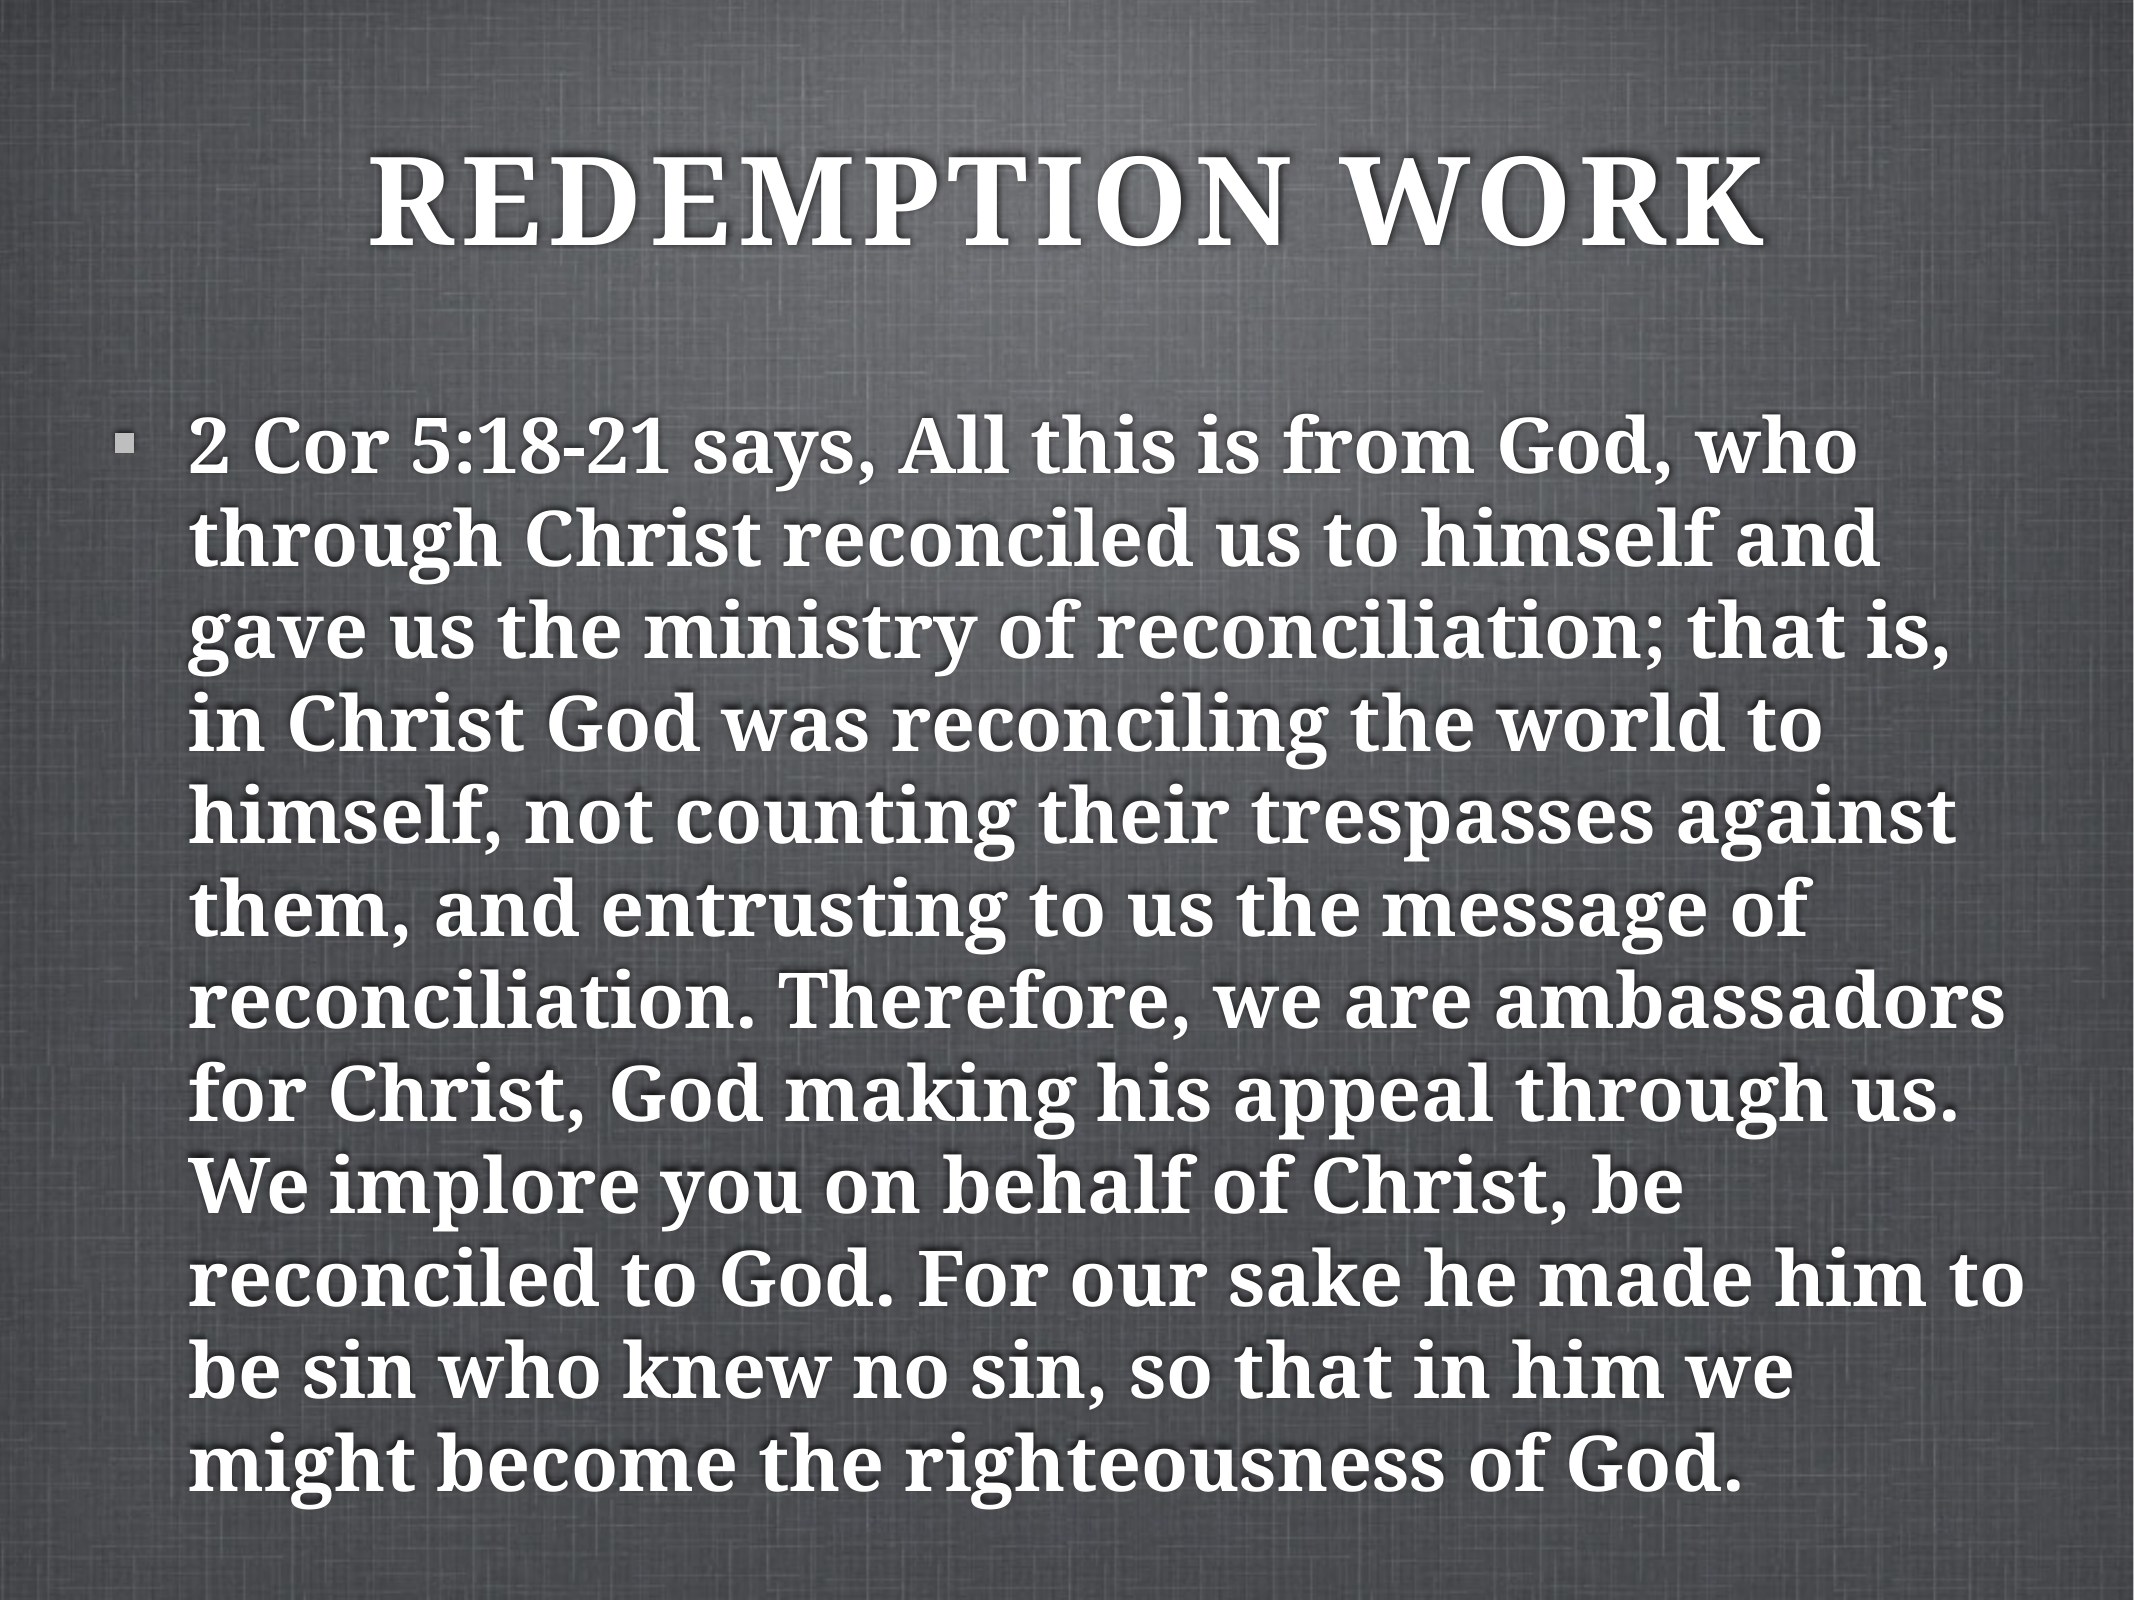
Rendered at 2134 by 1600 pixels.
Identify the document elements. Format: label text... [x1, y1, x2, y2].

title Redemption Work [178, 41, 1955, 306]
picture [0, 0, 2134, 1600]
list 2 Cor 5:18-21 says, All this is from God, who through Christ reconciled us to himself and gave us the ministry of reconciliation; that is, in Christ God was reconciling the world to himself, not counting their trespasses against them, and entrusting to us the message of reconciliation. Therefore, we are ambassadors for Christ, God making his appeal through us. We implore you on behalf of Christ, be reconciled to God. For our sake he made him to be sin who knew no sin, so that in him we might become the righteousness of God. [106, 312, 2052, 1591]
